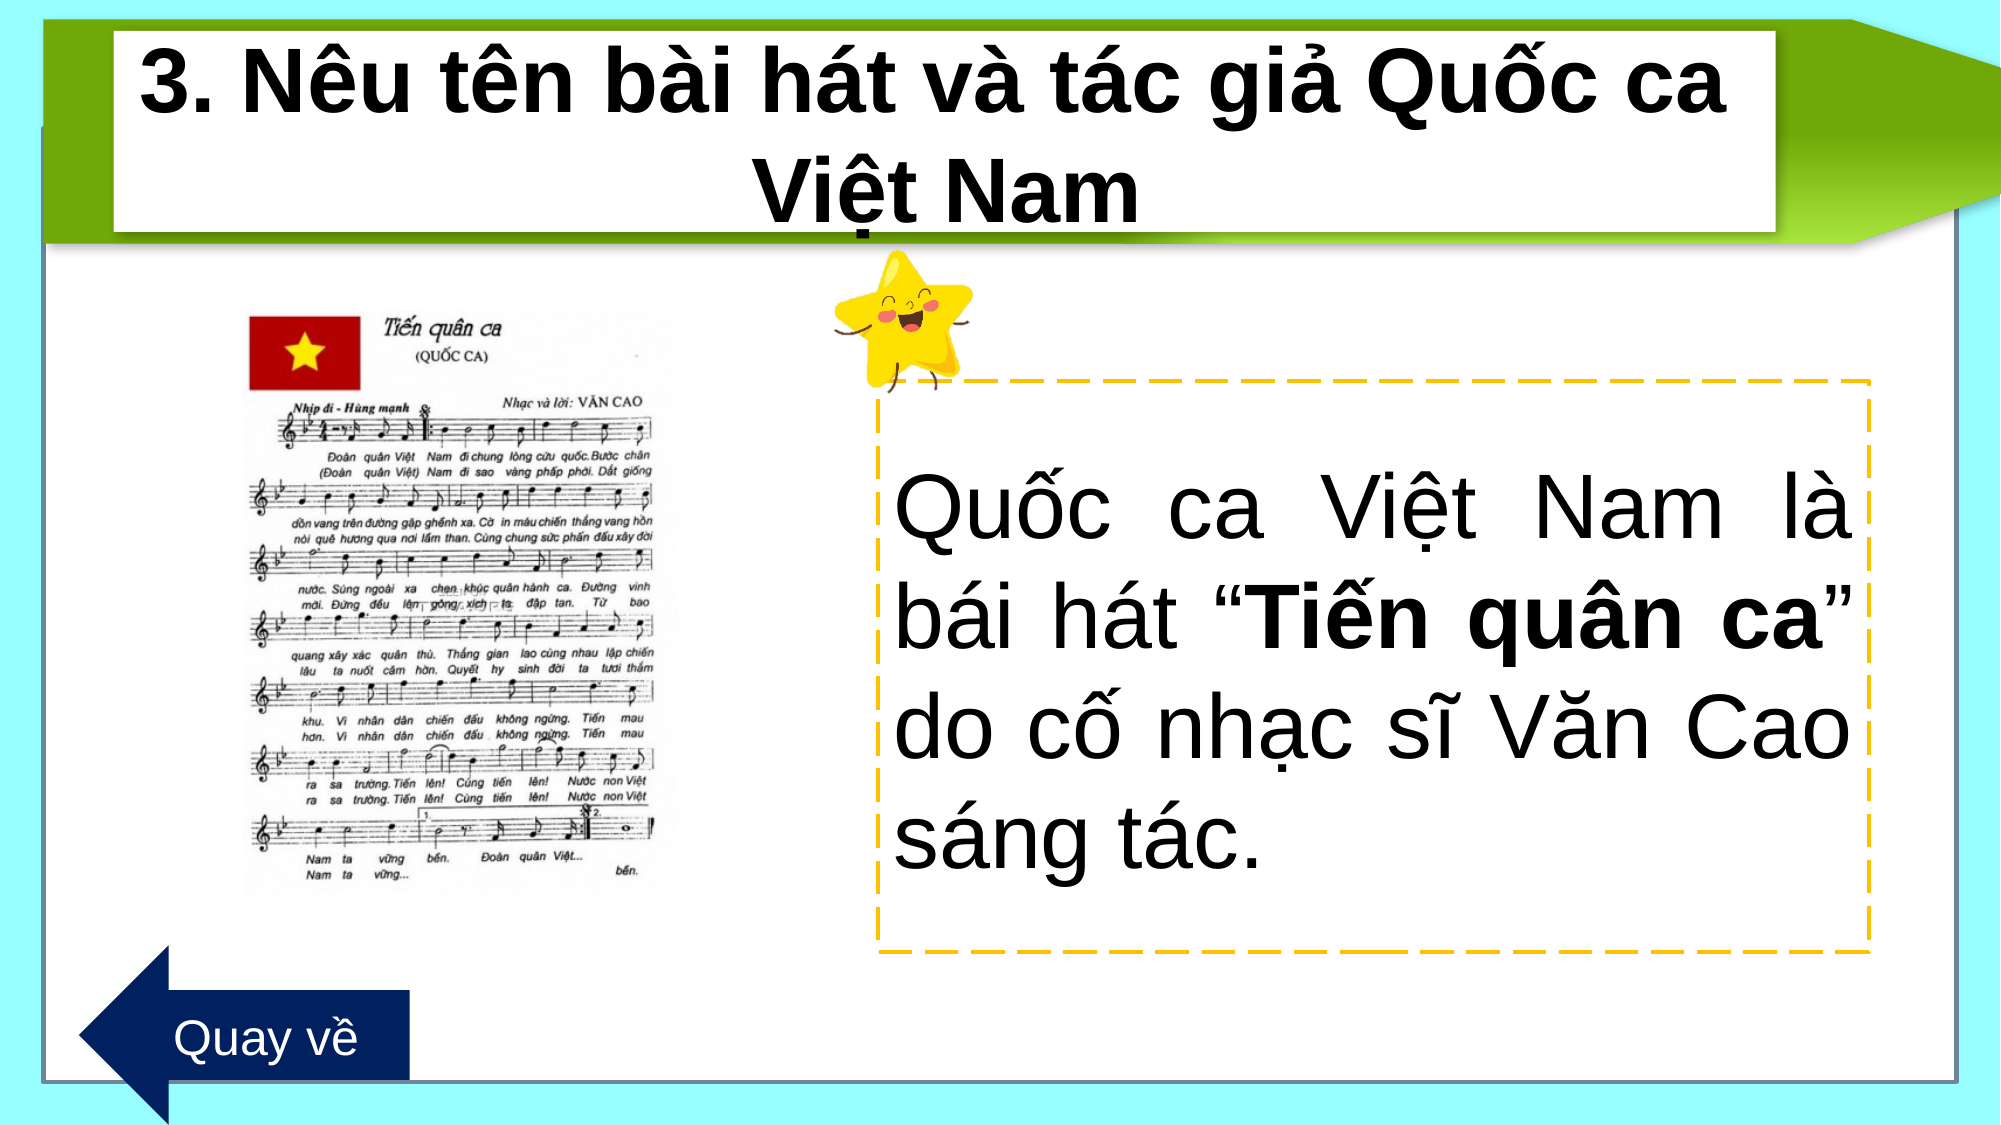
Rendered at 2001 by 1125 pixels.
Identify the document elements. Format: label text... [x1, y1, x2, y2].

picture [243, 309, 678, 894]
text_box theå hieän söï thaân thieän, vui veû cuûa caùc baïn trong tranh. [41, 253, 1959, 1084]
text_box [820, 245, 1870, 953]
text_box Quay về [76, 943, 412, 1125]
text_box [43, 18, 2000, 244]
